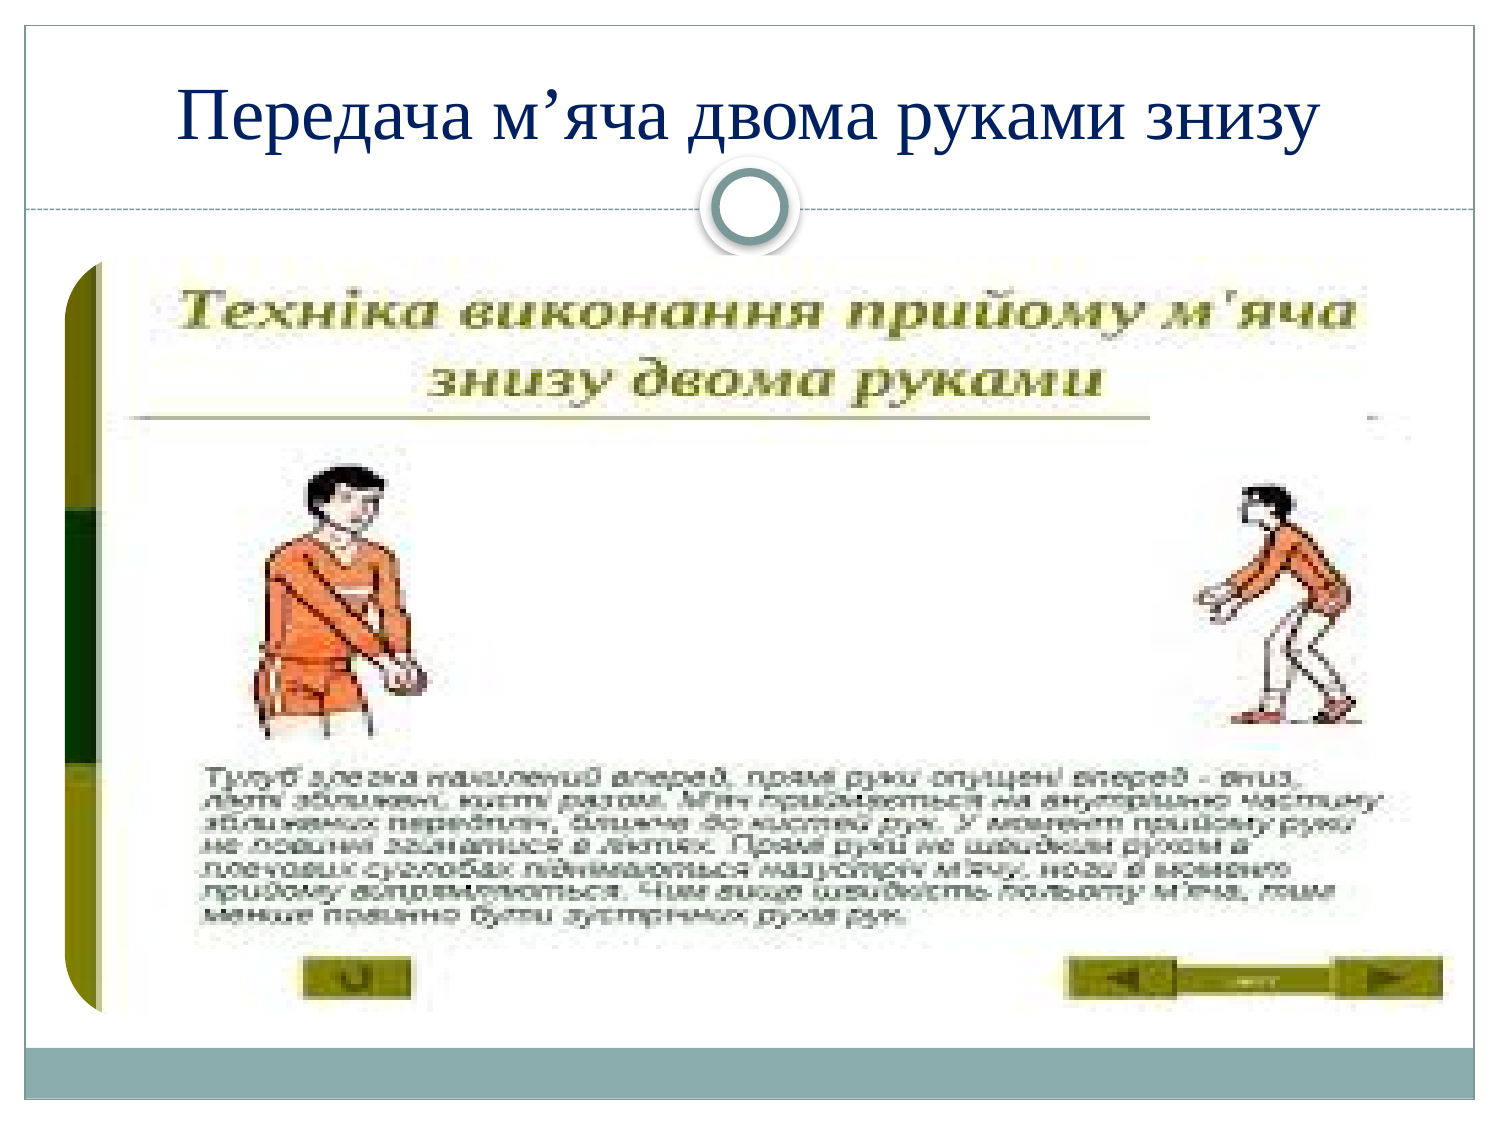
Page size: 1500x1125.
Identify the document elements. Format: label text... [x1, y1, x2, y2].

title Передача м’яча двома руками знизу [49, 37, 1450, 162]
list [64, 255, 1471, 1020]
